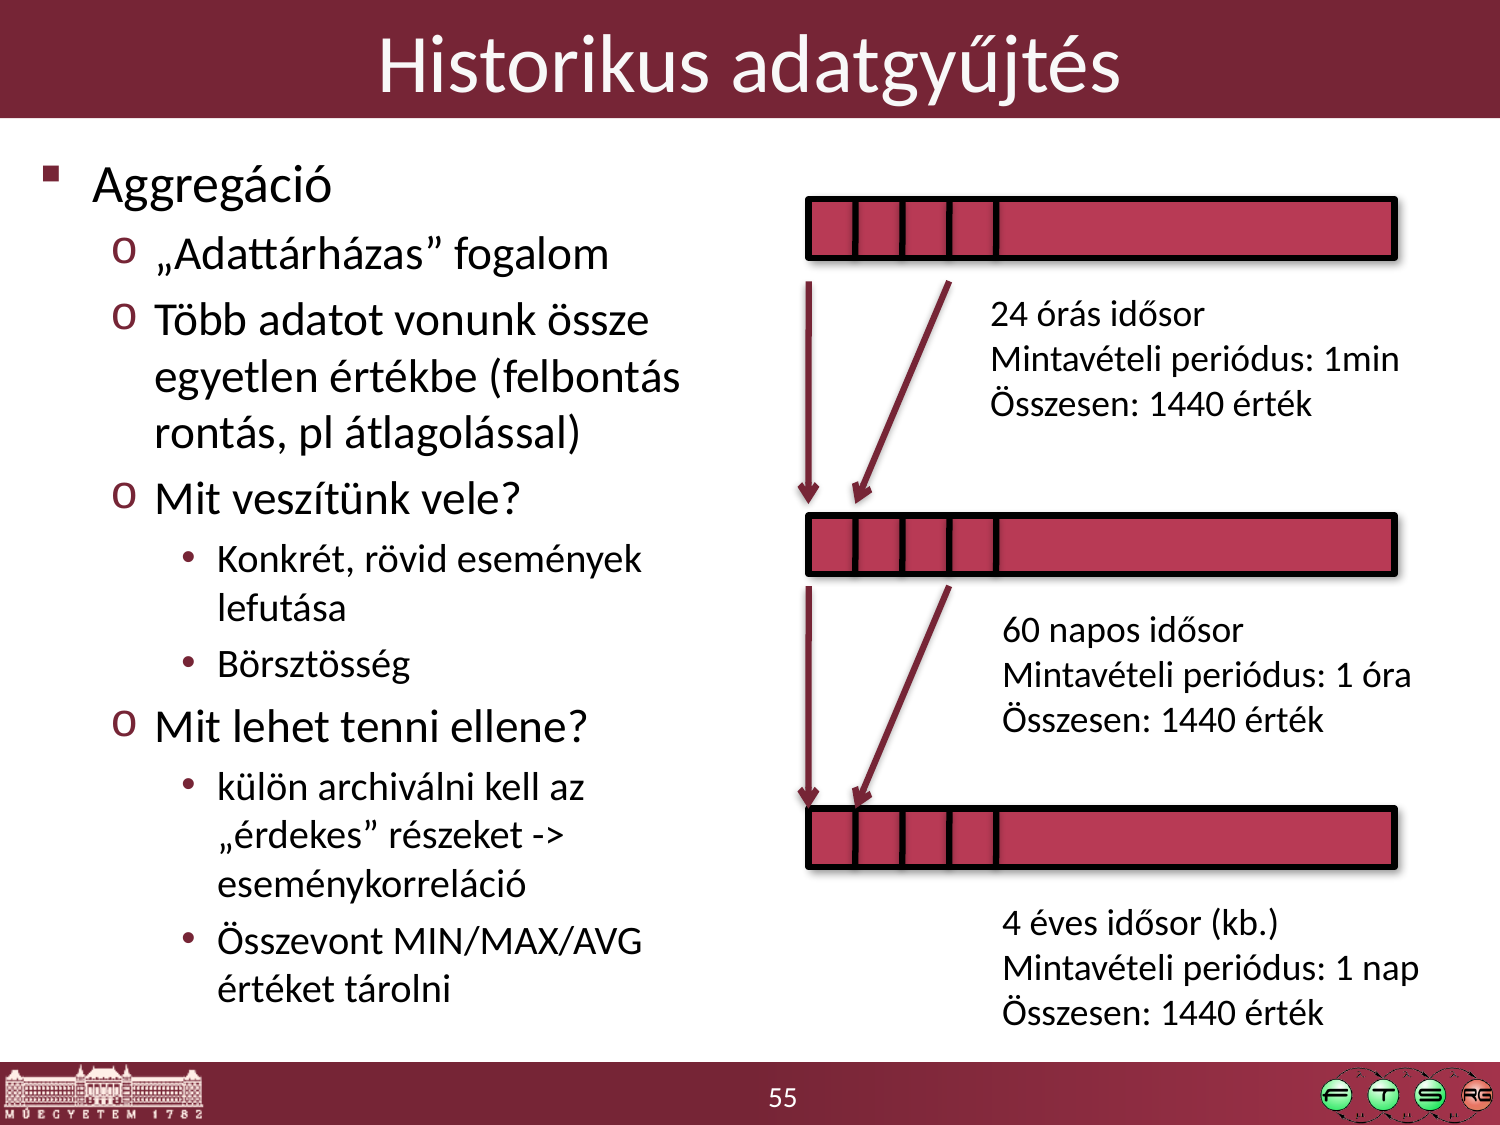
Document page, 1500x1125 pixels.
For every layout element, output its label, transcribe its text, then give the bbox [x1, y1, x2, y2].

text_box [862, 806, 1397, 869]
title Historikus adatgyűjtés [0, 0, 1500, 119]
picture [1318, 1065, 1494, 1125]
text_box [790, 345, 1014, 440]
list Aggregáció „Adattárházas” fogalom Több adatot vonunk össze egyetlen értékbe (felbontás rontás, pl átlagolással) Mit veszítünk vele? Konkrét, rövid események lefutása Börsztösség Mit lehet tenni ellene? külön archiválni kell az „érdekes” részeket -> eseménykorreláció Összevont MIN/MAX/AVG értéket tárolni [23, 140, 704, 1048]
text_box [806, 513, 1397, 576]
text_box 60 napos idősor Mintavételi periódus: 1 óra Összesen: 1440 érték [987, 597, 1428, 748]
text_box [790, 650, 1014, 745]
text_box [806, 806, 849, 869]
picture [0, 1063, 209, 1123]
text_box [806, 197, 1397, 260]
text_box 4 éves idősor (kb.) Mintavételi periódus: 1 nap Összesen: 1440 érték [987, 890, 1435, 1041]
text_box 24 órás idősor Mintavételi periódus: 1min Összesen: 1440 érték [975, 281, 1416, 431]
